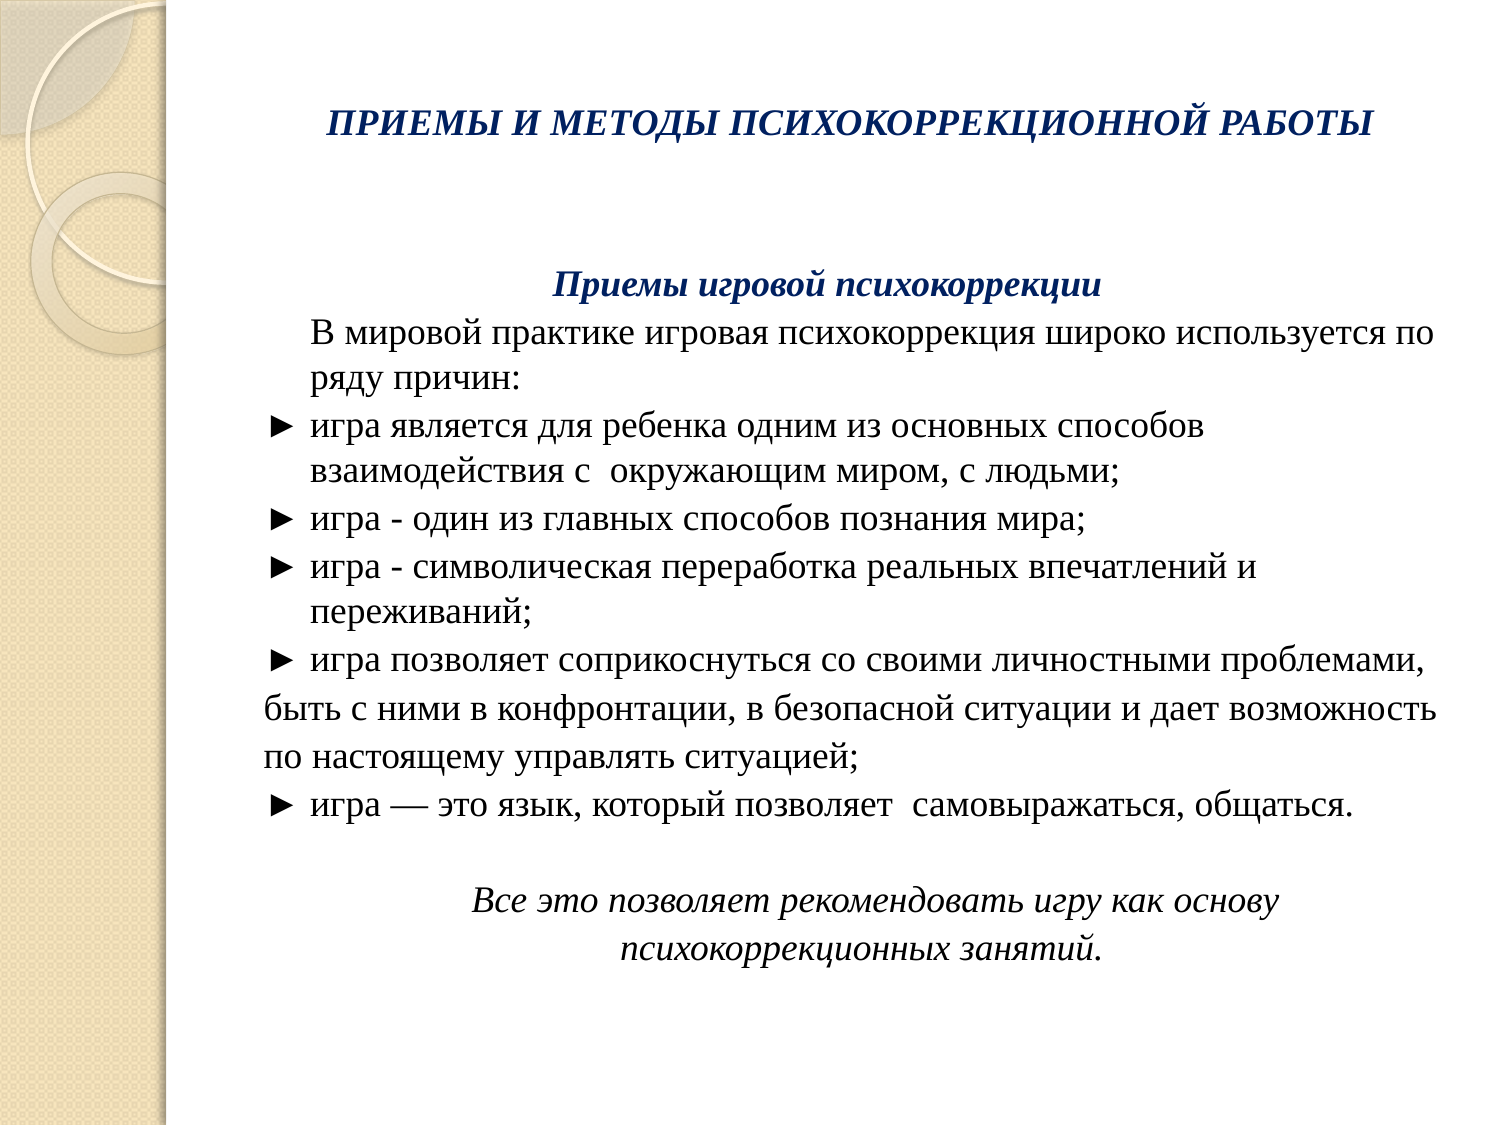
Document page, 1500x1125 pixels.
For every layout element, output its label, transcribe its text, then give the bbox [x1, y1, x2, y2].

list Приемы игровой психокоррекции В мировой практике игровая психокоррекция широко используется по ряду причин: ► игра является для ребенка одним из основных способов взаимодействия с окружающим миром, с людьми; ► игра - один из главных способов познания мира; ► игра - символическая переработка реальных впечатлений и переживаний; ► игра позволяет соприкоснуться со своими личностными проблемами, быть с ними в конфронтации, в безопасной ситуации и дает возможность по настоящему управлять ситуацией; ► игра — это язык, который позволяет самовыражаться, общаться. Все это позволяет рекомендовать игру как основу психокоррекционных занятий. [235, 219, 1466, 1025]
title ПРИЕМЫ И МЕТОДЫ ПСИХОКОРРЕКЦИОННОЙ РАБОТЫ [235, 45, 1466, 197]
